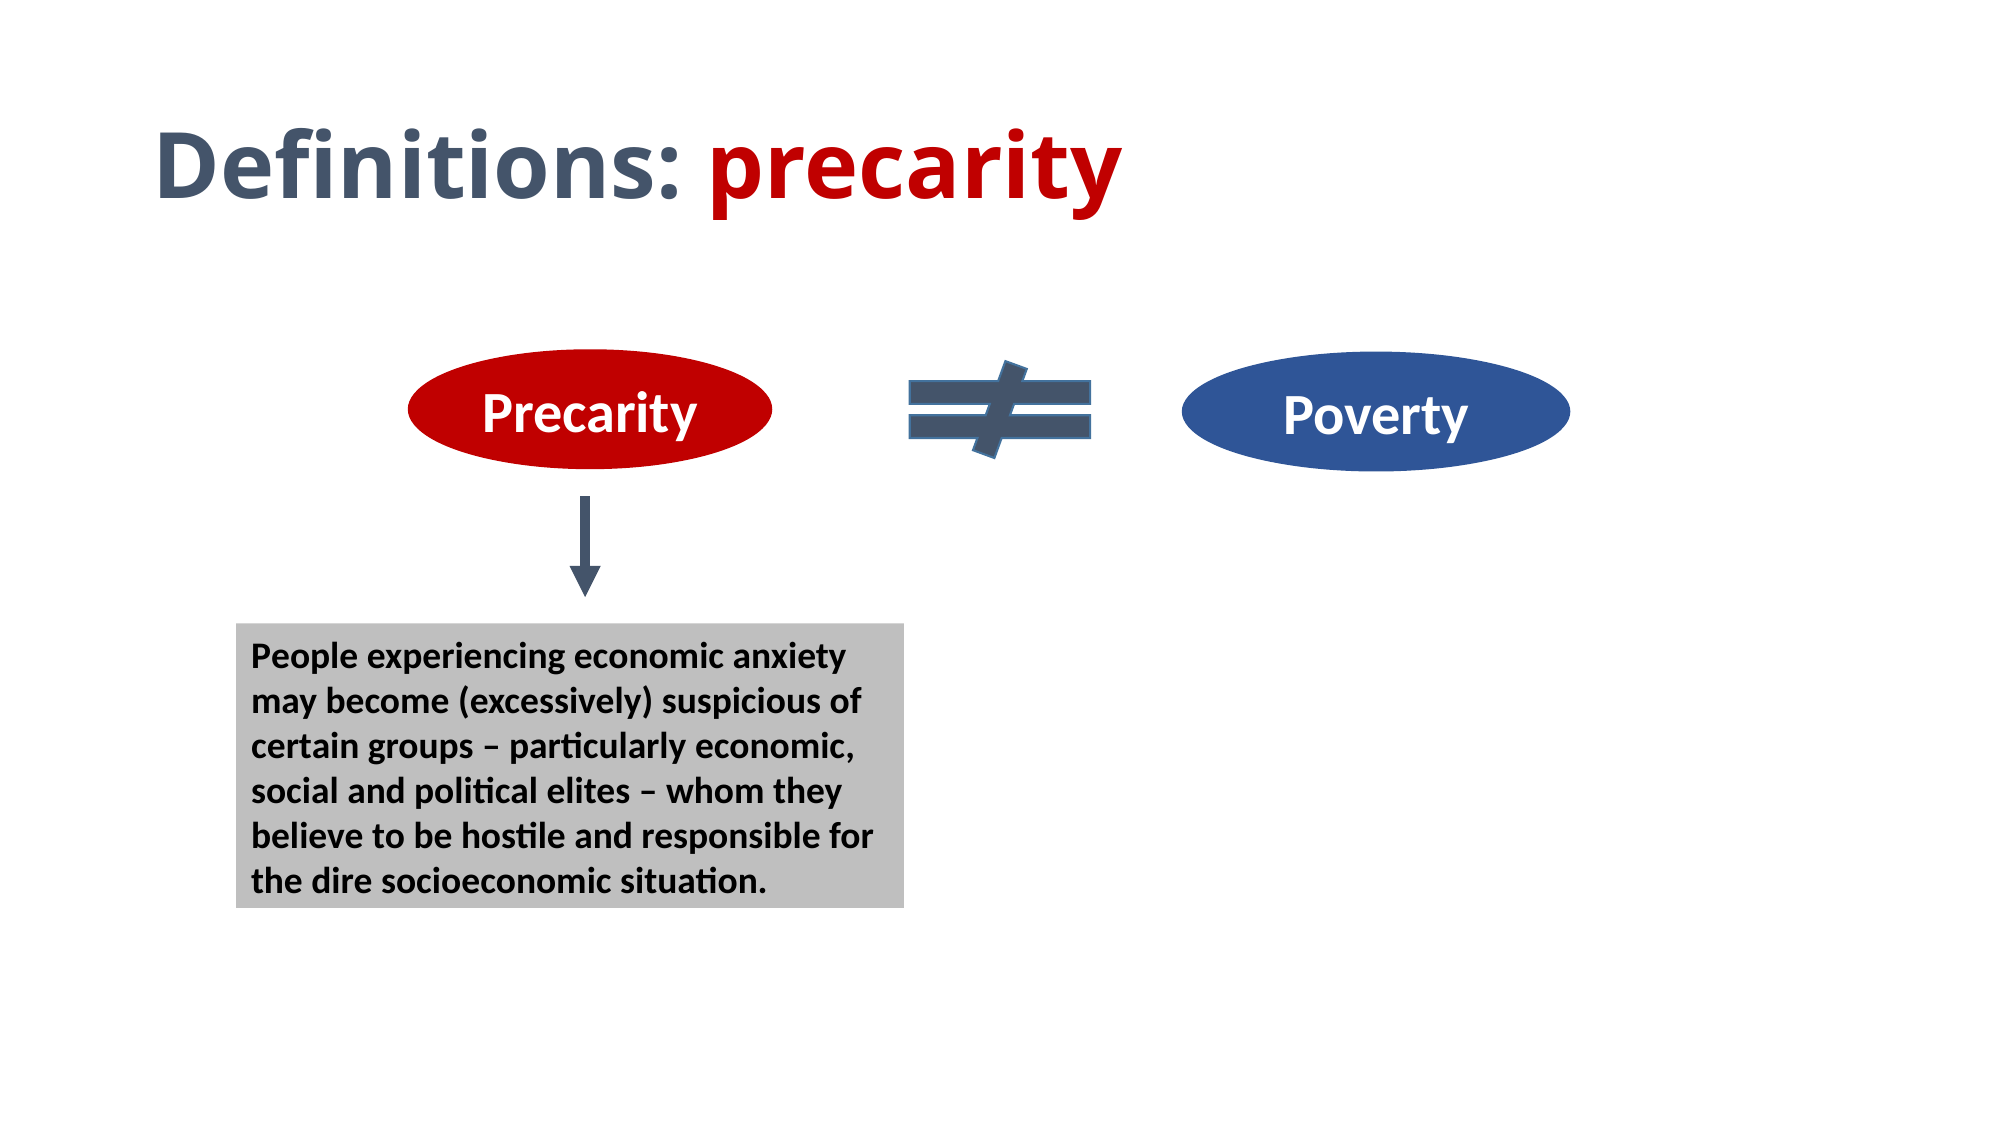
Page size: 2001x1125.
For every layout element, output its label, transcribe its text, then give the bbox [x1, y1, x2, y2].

text_box [908, 359, 1092, 460]
text_box Poverty [1181, 351, 1571, 472]
text_box People experiencing economic anxiety may become (excessively) suspicious of certain groups – particularly economic, social and political elites – whom they believe to be hostile and responsible for the dire socioeconomic situation. [236, 623, 904, 908]
title Definitions: precarity [137, 59, 1863, 278]
text_box Precarity [407, 349, 773, 470]
